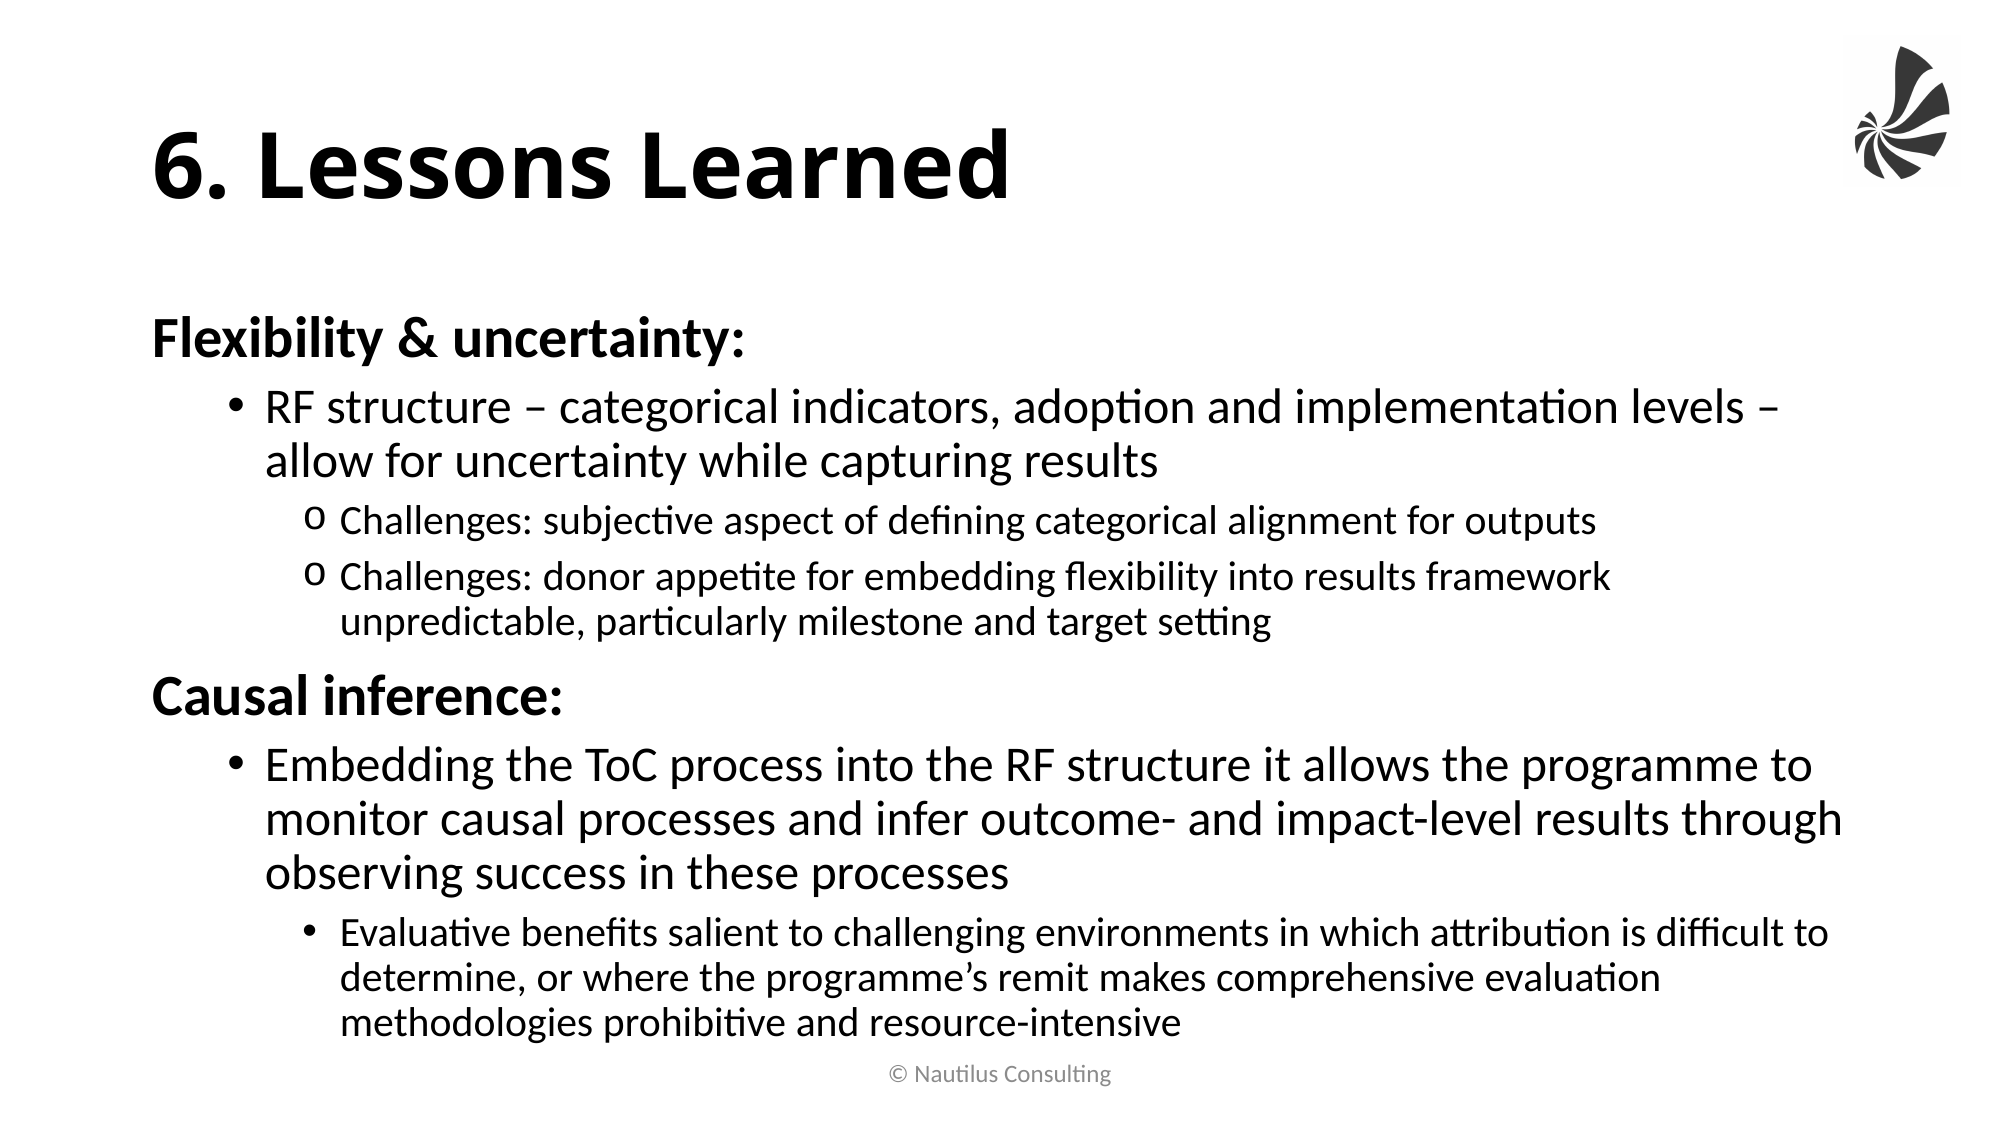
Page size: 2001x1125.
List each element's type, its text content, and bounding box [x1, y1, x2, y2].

picture [1843, 35, 1961, 187]
title 6. Lessons Learned [137, 59, 1863, 278]
list Flexibility & uncertainty: RF structure – categorical indicators, adoption and implementation levels – allow for uncertainty while capturing results Challenges: subjective aspect of defining categorical alignment for outputs Challenges: donor appetite for embedding flexibility into results framework unpredictable, particularly milestone and target setting Causal inference: Embedding the ToC process into the RF structure it allows the programme to monitor causal processes and infer outcome- and impact-level results through observing success in these processes Evaluative benefits salient to challenging environments in which attribution is difficult to determine, or where the programme’s remit makes comprehensive evaluation methodologies prohibitive and resource-intensive [137, 299, 1863, 1066]
footer © Nautilus Consulting [662, 1042, 1338, 1103]
